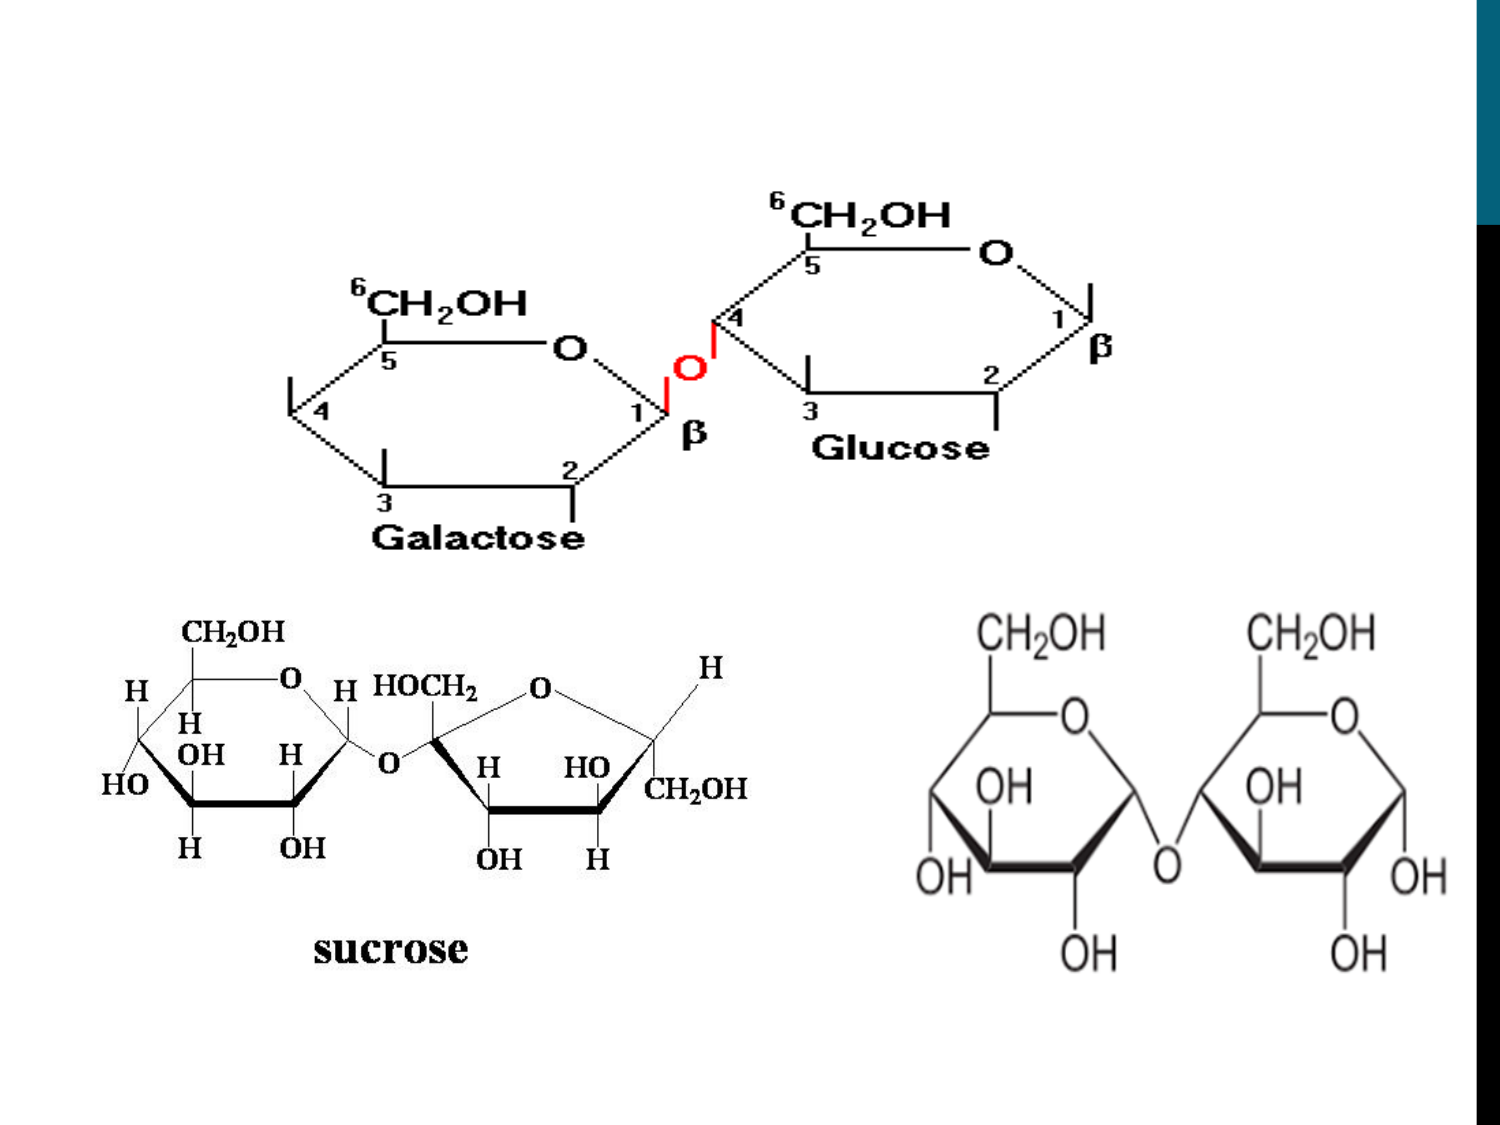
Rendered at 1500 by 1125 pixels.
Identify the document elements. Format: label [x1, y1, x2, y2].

picture [902, 604, 1460, 982]
picture [272, 180, 1125, 560]
picture [30, 573, 786, 1012]
